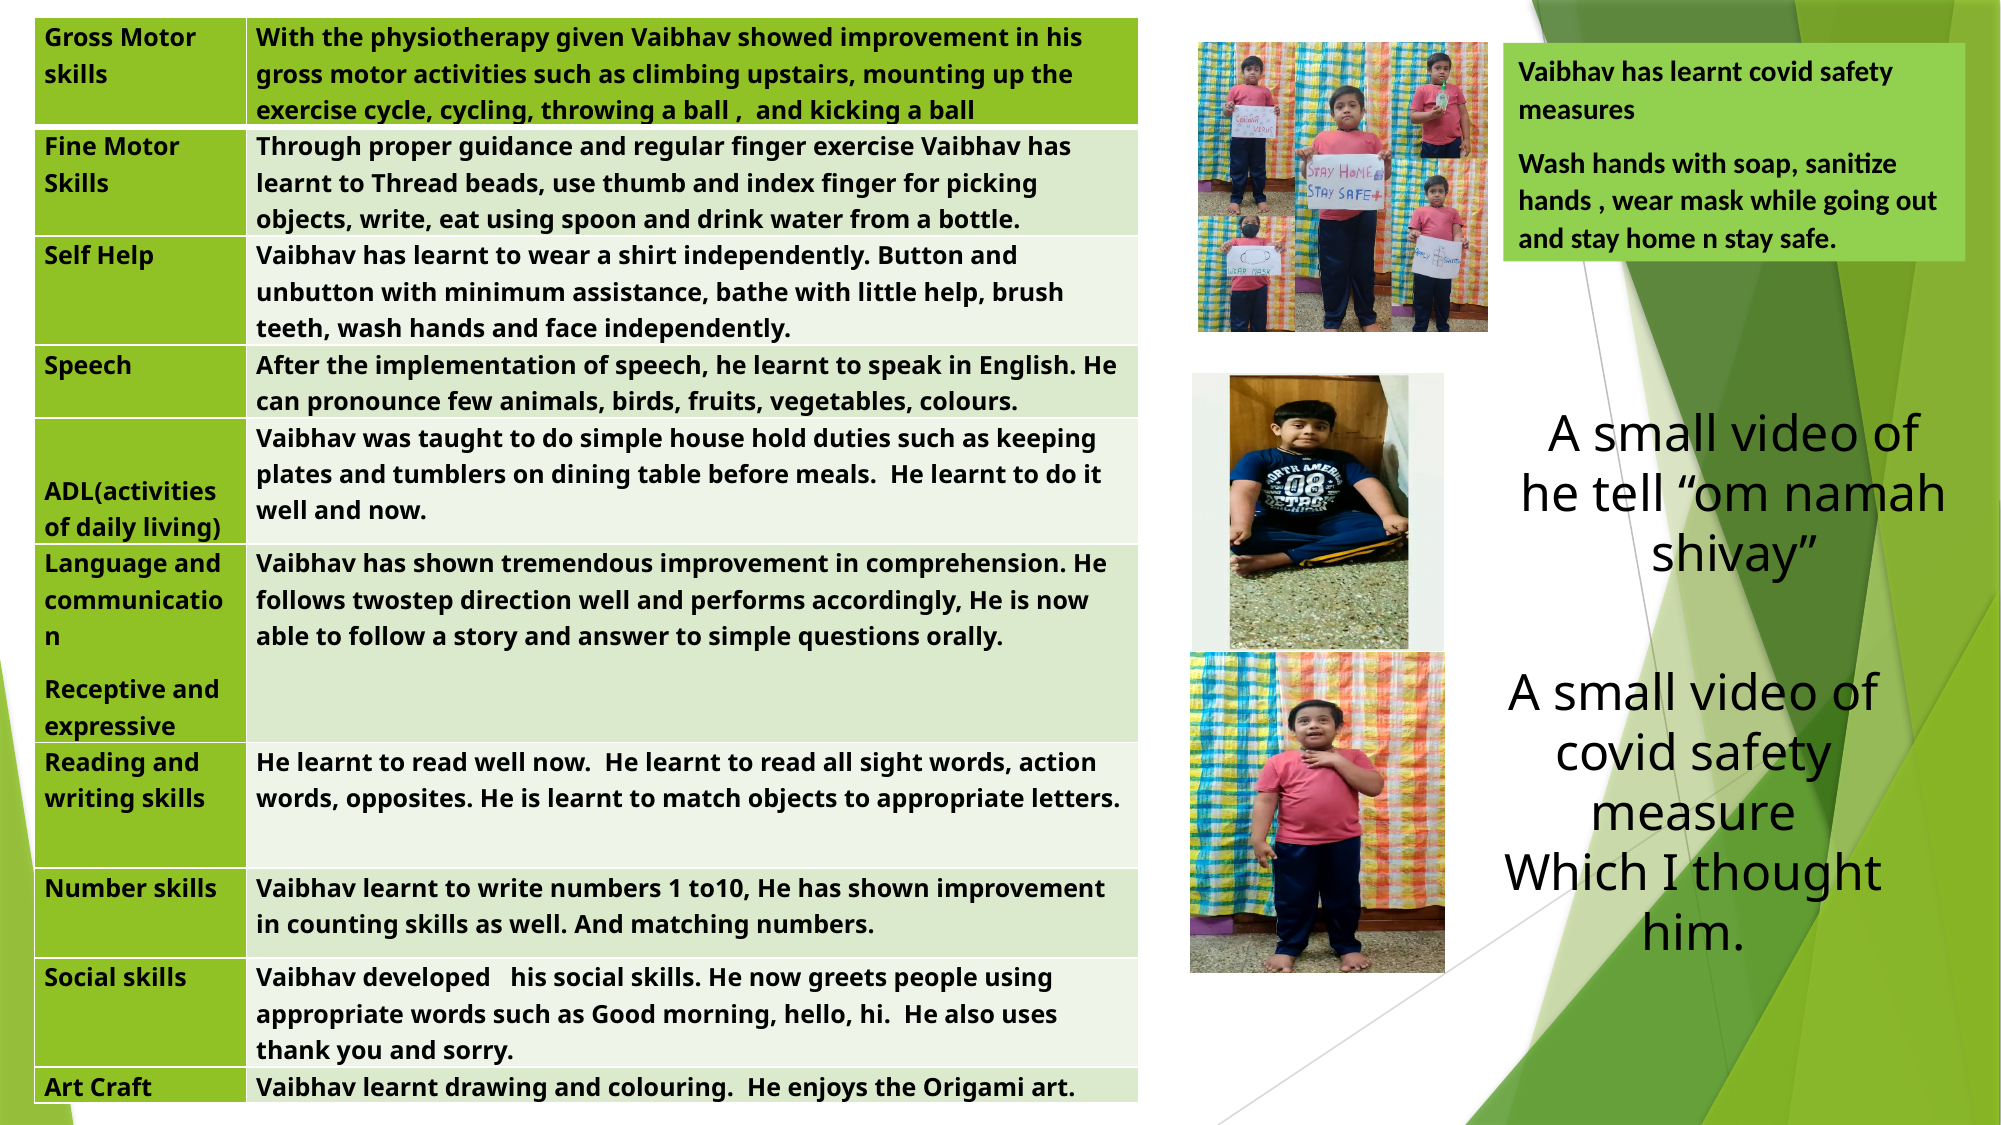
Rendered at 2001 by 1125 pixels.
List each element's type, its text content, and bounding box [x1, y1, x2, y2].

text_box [1191, 372, 1445, 651]
table_cell Vaibhav has shown tremendous improvement in comprehension. He follows twostep direction well and performs accordingly, He is now able to follow a story and answer to simple questions orally. [247, 545, 1138, 742]
table_cell ADL(activities of daily living) [35, 419, 246, 543]
text_box Vaibhav has learnt covid safety measures Wash hands with soap, sanitize hands , wear mask while going out and stay home n stay safe. [1503, 42, 1966, 262]
table_cell Vaibhav was taught to do simple house hold duties such as keeping plates and tumblers on dining table before meals. He learnt to do it well and now. [247, 419, 1138, 543]
table_cell Number skills [35, 869, 246, 957]
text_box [1189, 651, 1446, 975]
table_cell Art Craft [35, 1068, 246, 1102]
table_cell Vaibhav has learnt to wear a shirt independently. Button and unbutton with minimum assistance, bathe with little help, brush teeth, wash hands and face independently. [247, 237, 1138, 344]
table_header With the physiotherapy given Vaibhav showed improvement in his gross motor activities such as climbing upstairs, mounting up the exercise cycle, cycling, throwing a ball , and kicking a ball [247, 18, 1138, 124]
picture [1198, 42, 1489, 333]
table_cell After the implementation of speech, he learnt to speak in English. He can pronounce few animals, birds, fruits, vegetables, colours. [247, 346, 1138, 417]
table_cell Language and communication Receptive and expressive [35, 545, 246, 742]
text_box A small video of he tell “om namah shivay” [1503, 393, 1966, 649]
table_cell Self Help [35, 237, 246, 344]
table_cell Speech [35, 346, 246, 417]
table_cell Fine Motor Skills [35, 130, 246, 235]
table_cell Vaibhav developed his social skills. He now greets people using appropriate words such as Good morning, hello, hi. He also uses thank you and sorry. [247, 959, 1138, 1066]
table_cell Through proper guidance and regular finger exercise Vaibhav has learnt to Thread beads, use thumb and index finger for picking objects, write, eat using spoon and drink water from a bottle. [247, 130, 1138, 235]
text_box A small video of covid safety measure Which I thought him. [1450, 652, 1944, 968]
table_cell Vaibhav learnt to write numbers 1 to10, He has shown improvement in counting skills as well. And matching numbers. [247, 869, 1138, 957]
table_cell He learnt to read well now. He learnt to read all sight words, action words, opposites. He is learnt to match objects to appropriate letters. [247, 743, 1138, 867]
table_cell Reading and writing skills [35, 743, 246, 867]
table_cell Vaibhav learnt drawing and colouring. He enjoys the Origami art. [247, 1068, 1138, 1102]
table_header Gross Motor skills [35, 18, 246, 124]
table_cell Social skills [35, 959, 246, 1066]
